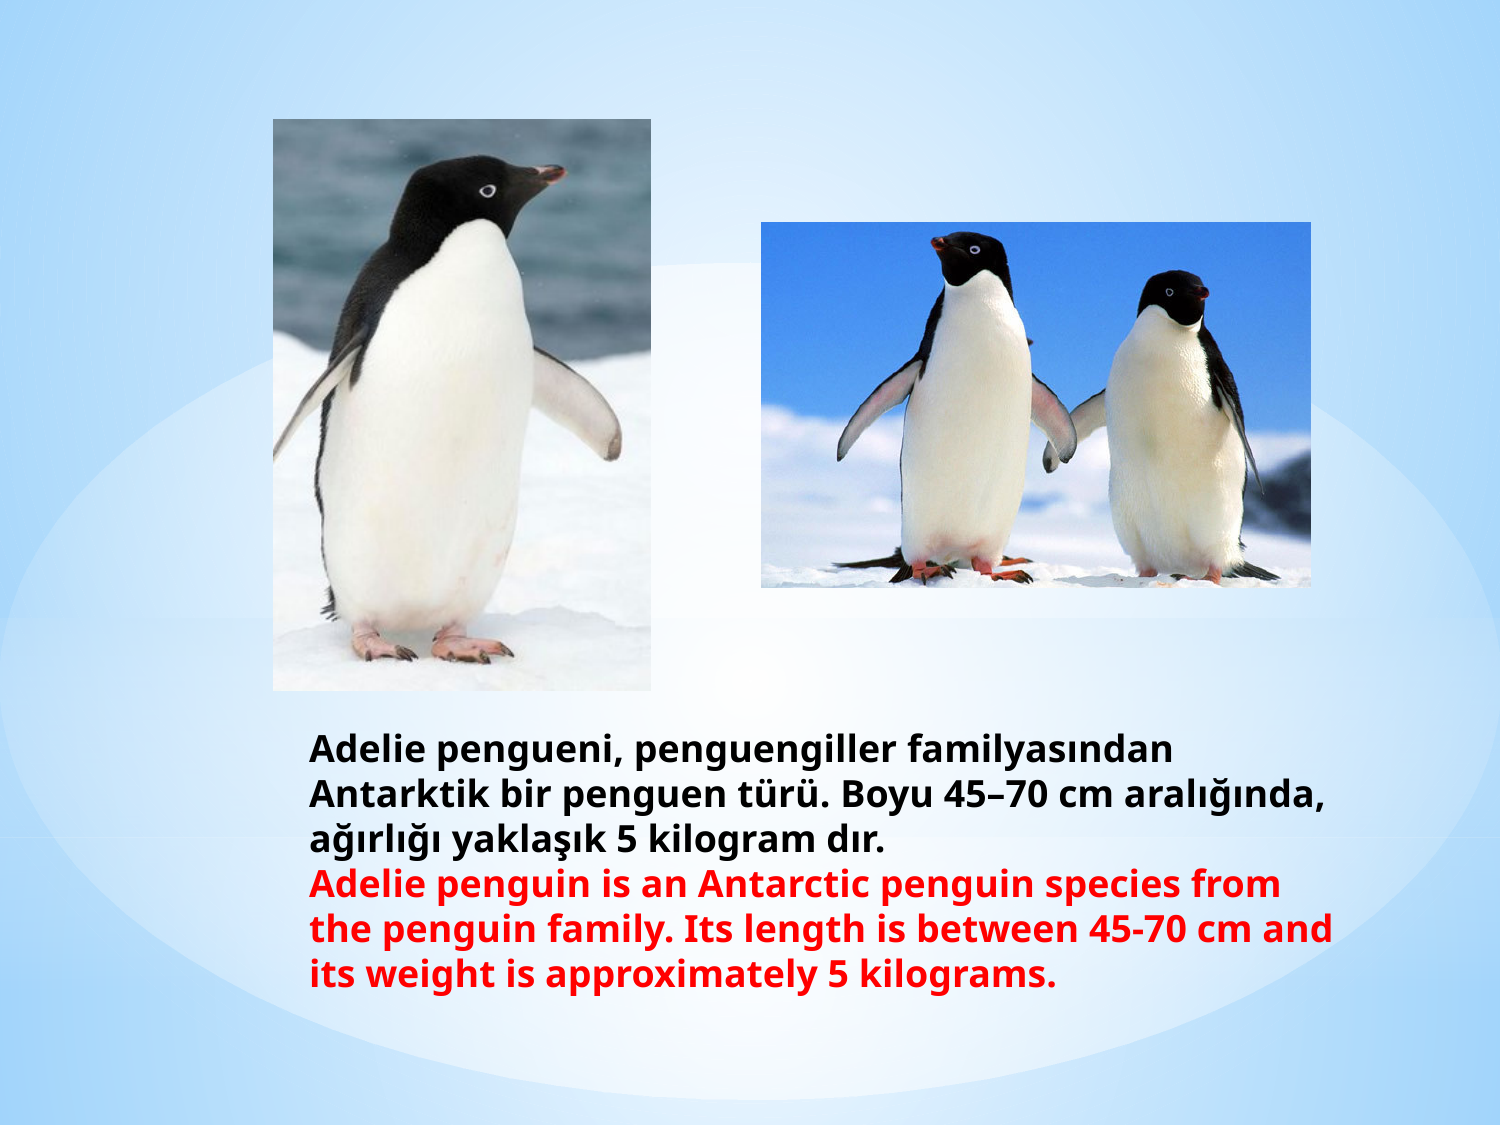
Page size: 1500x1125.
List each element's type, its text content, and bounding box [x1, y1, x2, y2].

title Adelie pengueni, penguengiller familyasından Antarktik bir penguen türü. Boyu 45–70 cm aralığında, ağırlığı yaklaşık 5 kilogram dır. Adelie penguin is an Antarctic penguin species from the penguin family. Its length is between 45-70 cm and its weight is approximately 5 kilograms. [294, 717, 1363, 905]
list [761, 221, 1312, 589]
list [272, 119, 651, 691]
